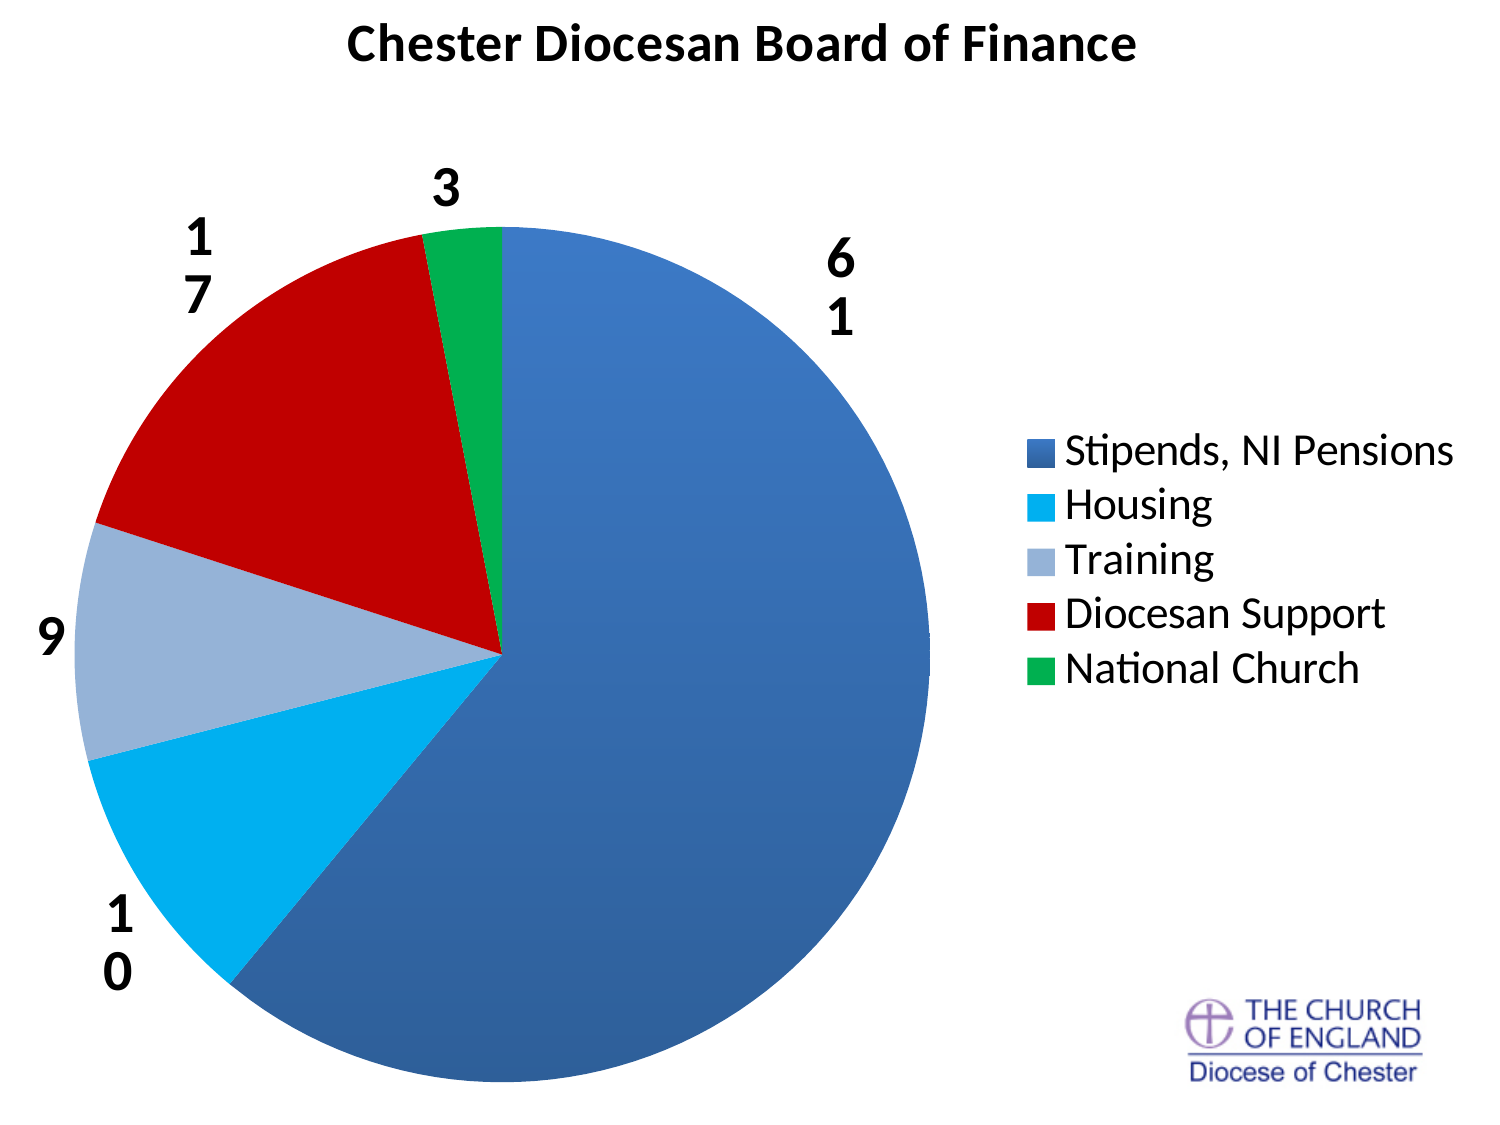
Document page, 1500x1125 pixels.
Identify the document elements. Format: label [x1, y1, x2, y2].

picture [1163, 987, 1449, 1096]
chart [6, 0, 1482, 1125]
